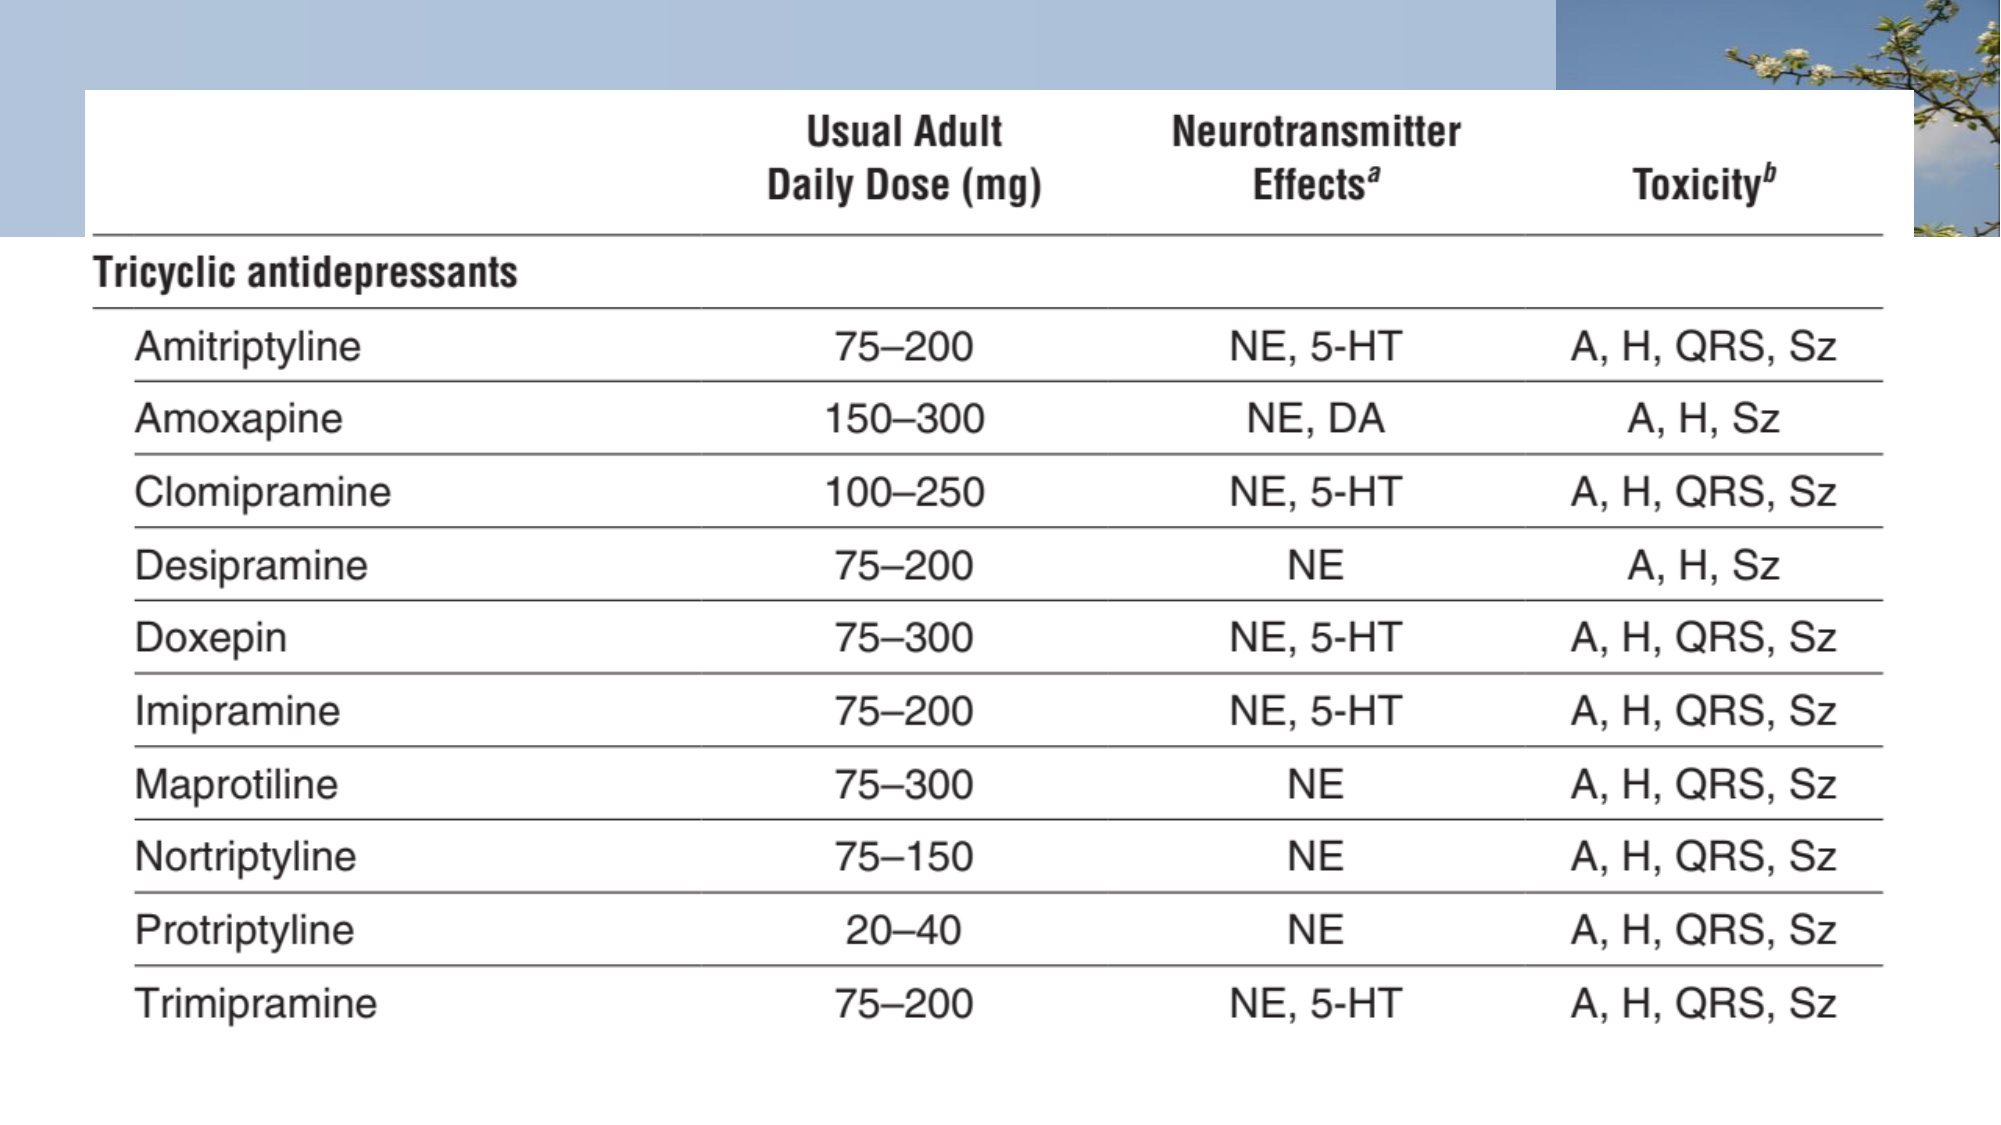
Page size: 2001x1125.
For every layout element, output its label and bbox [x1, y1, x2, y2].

picture [85, 0, 2000, 1035]
